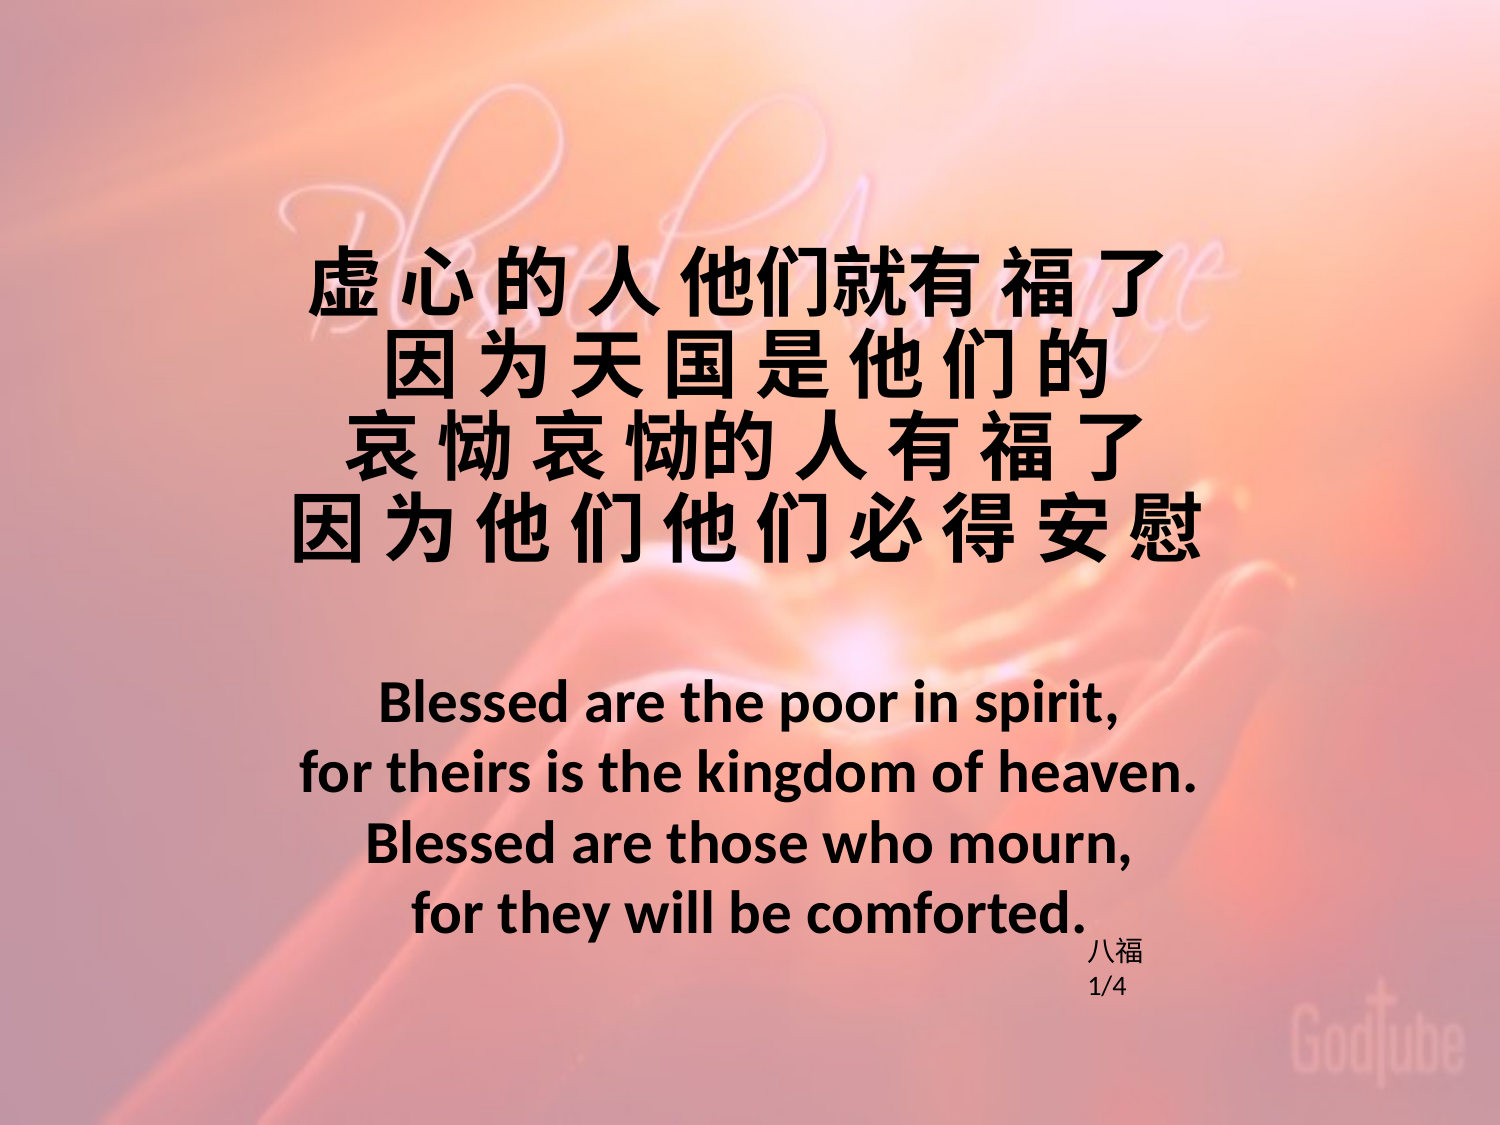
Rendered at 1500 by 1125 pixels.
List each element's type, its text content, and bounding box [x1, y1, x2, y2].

list Blessed are the poor in spirit, for theirs is the kingdom of heaven. Blessed are those who mourn, for they will be comforted. [276, 662, 1223, 972]
text_box 八福 1/4 [1072, 925, 1203, 1009]
title 虚 心 的 人 他们就有 福 了 因 为 天 国 是 他 们 的 哀 恸 哀 恸的 人 有 福 了 因 为 他 们 他 们 必 得 安 慰 [205, 229, 1307, 581]
picture [0, 0, 1500, 1125]
